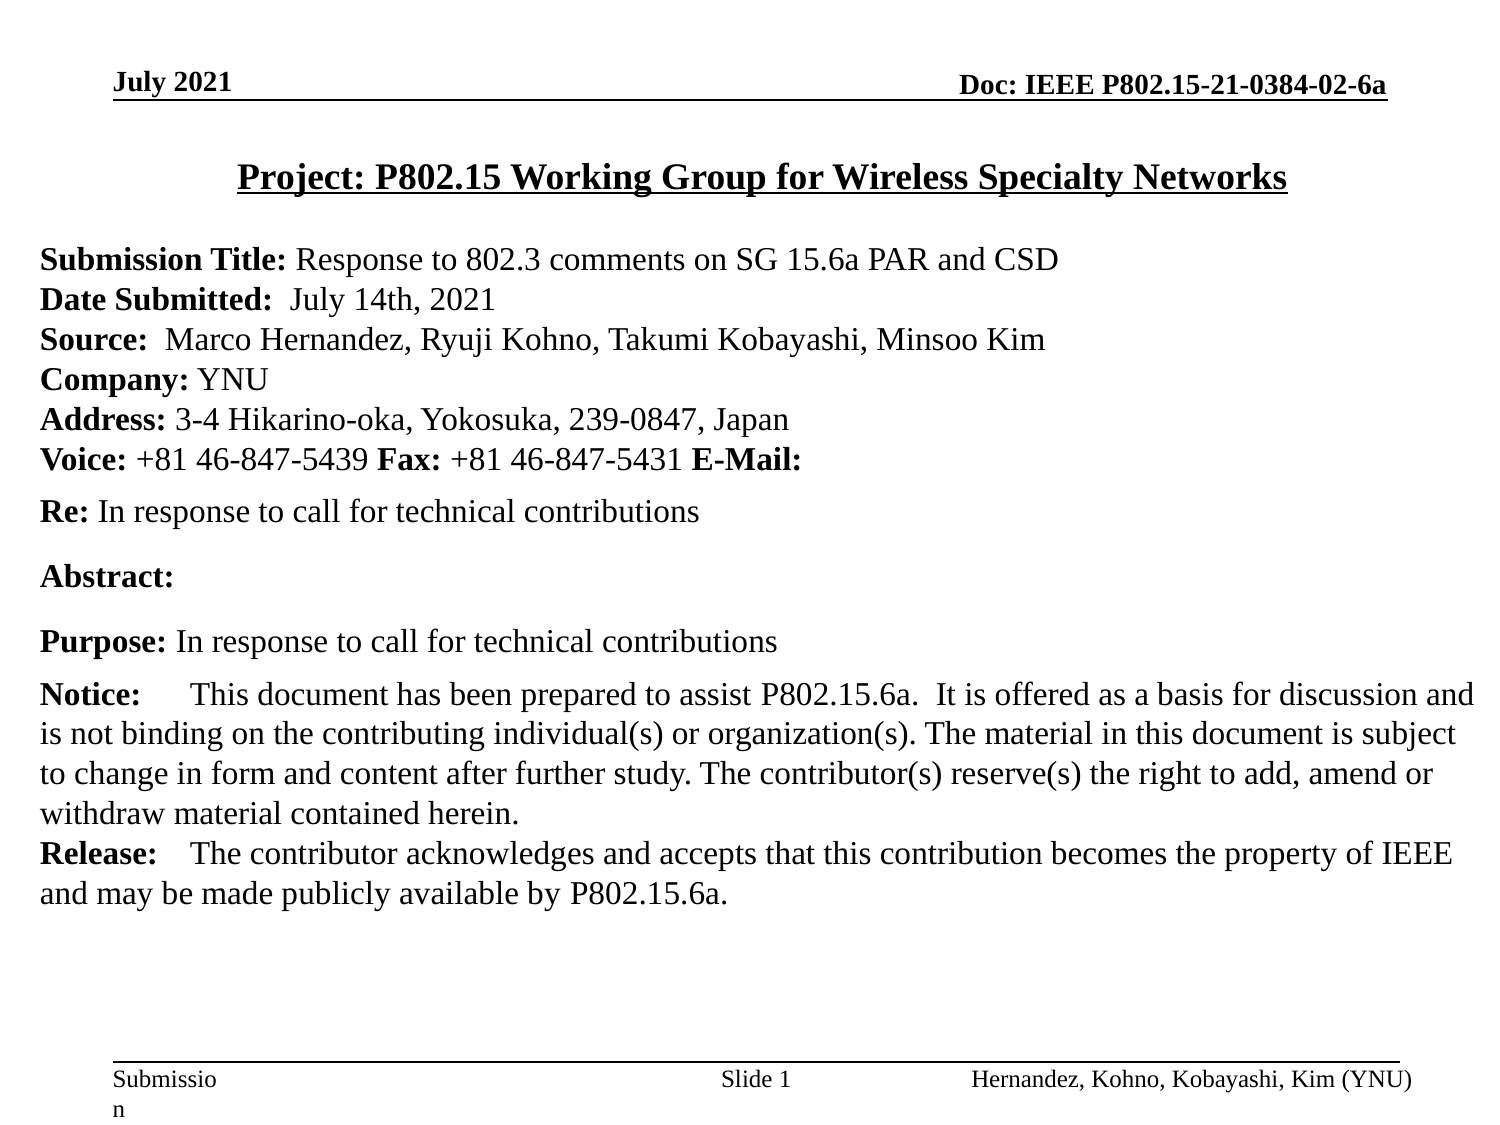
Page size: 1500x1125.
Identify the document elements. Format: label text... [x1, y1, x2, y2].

slide_number Slide 1 [720, 1062, 792, 1093]
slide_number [112, 62, 375, 98]
footer Hernandez, Kohno, Kobayashi, Kim (YNU) [900, 1062, 1413, 1093]
text_box Project: P802.15 Working Group for Wireless Specialty Networks Submission Title: Response to 802.3 comments on SG 15.6a PAR and CSD Date Submitted: July 14th, 2021 Source: Marco Hernandez, Ryuji Kohno, Takumi Kobayashi, Minsoo Kim Company: YNU Address: 3-4 Hikarino-oka, Yokosuka, 239-0847, Japan Voice: +81 46-847-5439 Fax: +81 46-847-5431 E-Mail: Re: In response to call for technical contributions Abstract: Purpose: In response to call for technical contributions Notice: This document has been prepared to assist P802.15.6a. It is offered as a basis for discussion and is not binding on the contributing individual(s) or organization(s). The material in this document is subject to change in form and content after further study. The contributor(s) reserve(s) the right to add, amend or withdraw material contained herein. Release: The contributor acknowledges and accepts that this contribution becomes the property of IEEE and may be made publicly available by P802.15.6a. [24, 99, 1500, 883]
